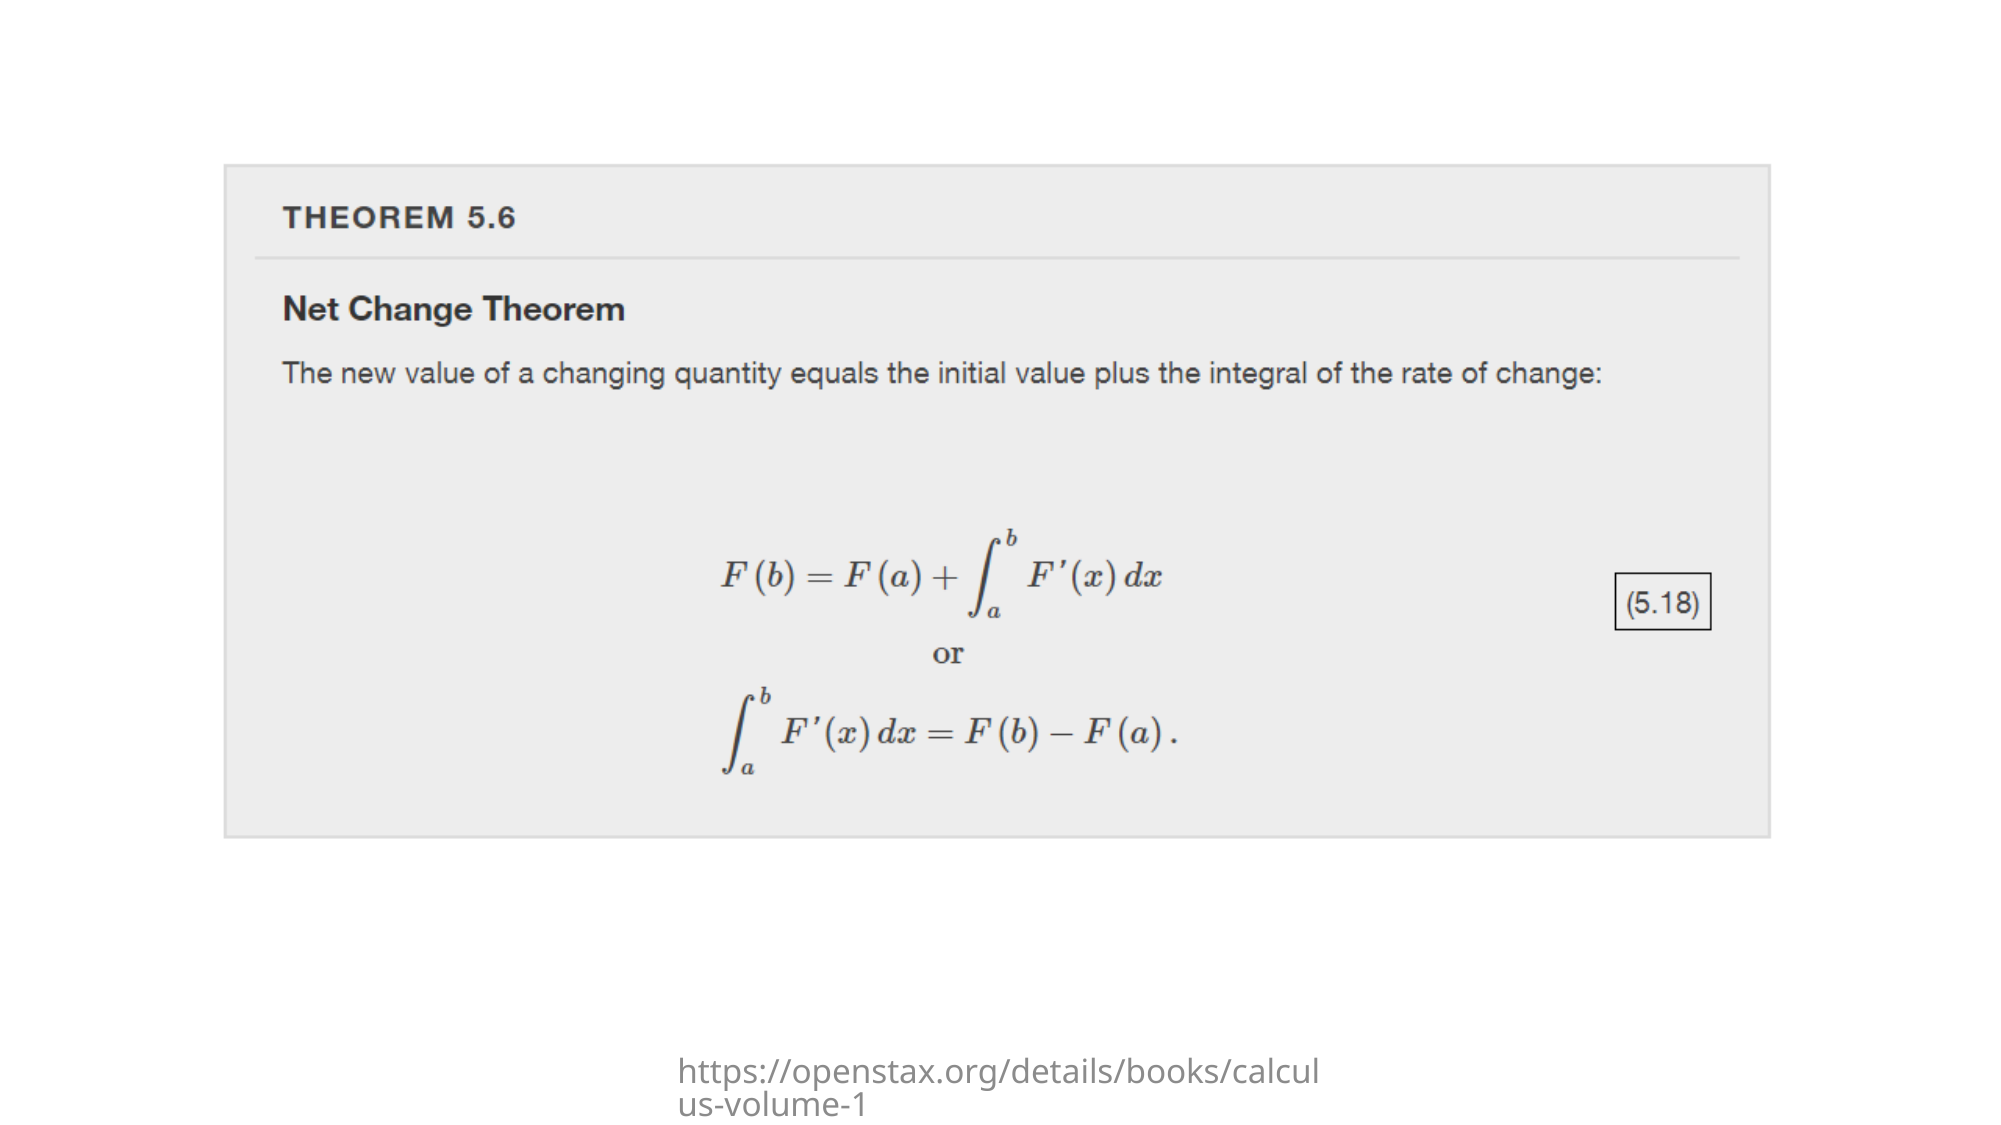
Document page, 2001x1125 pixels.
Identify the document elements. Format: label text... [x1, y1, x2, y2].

picture [199, 133, 1801, 867]
footer https://openstax.org/details/books/calculus-volume-1 [662, 1042, 1338, 1103]
